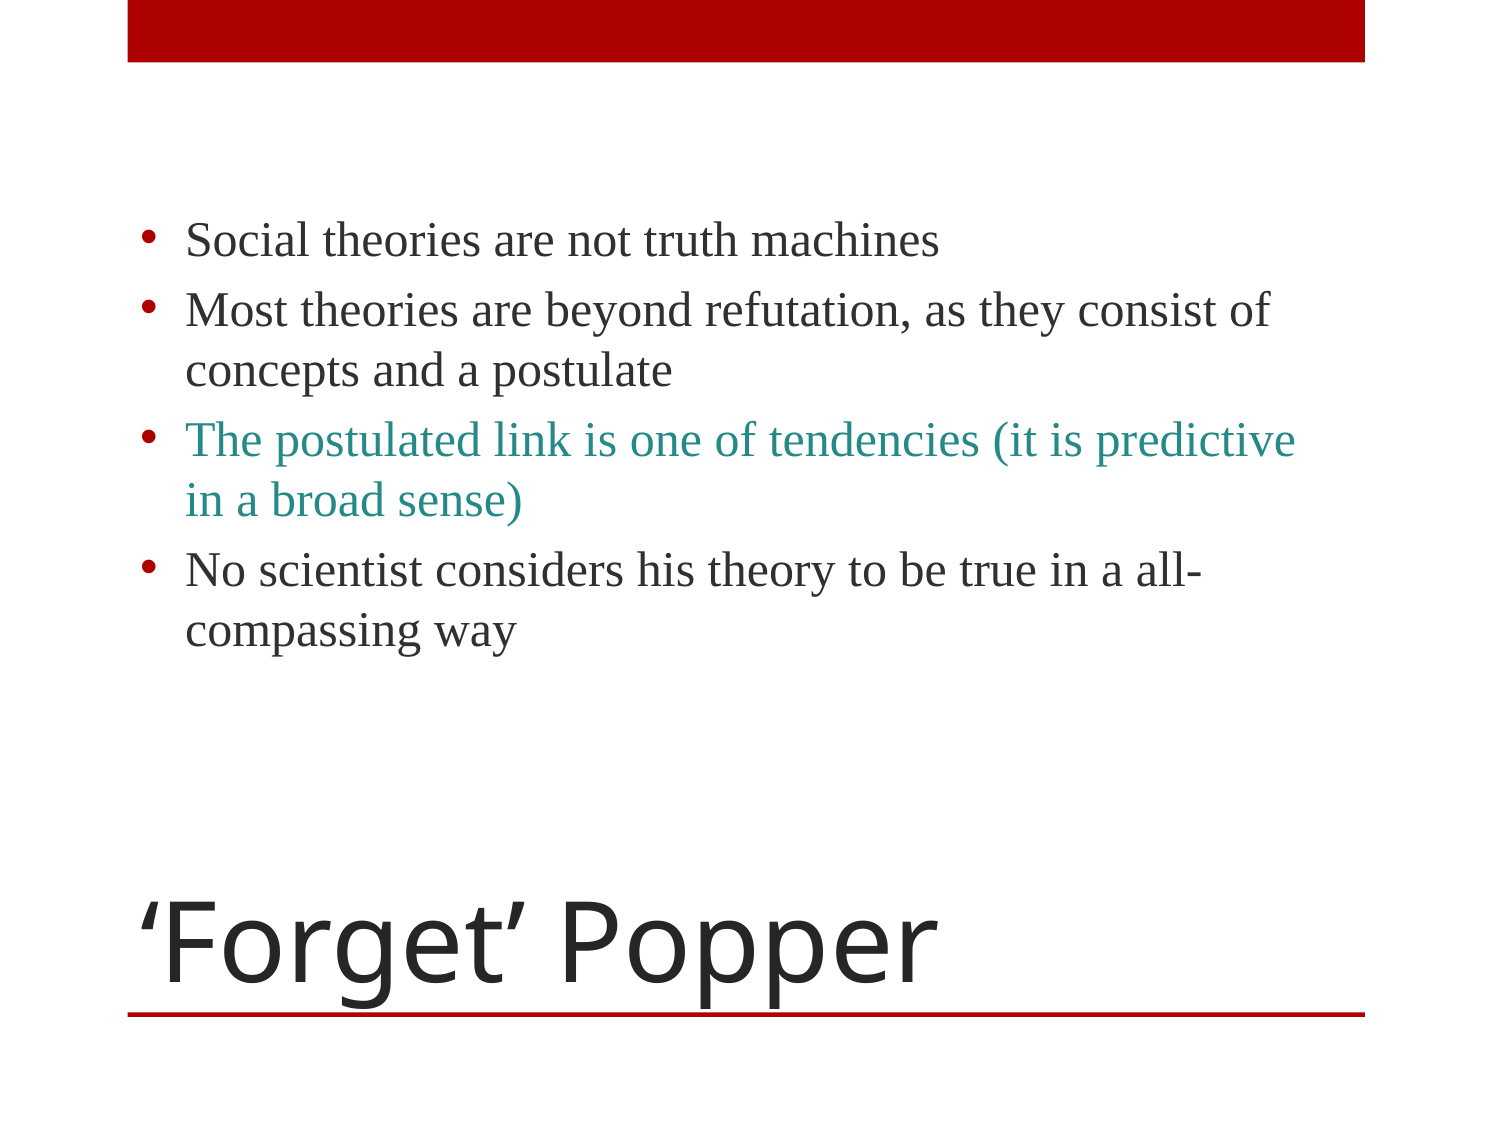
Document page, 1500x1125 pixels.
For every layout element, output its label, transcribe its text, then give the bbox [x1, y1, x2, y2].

title ‘Forget’ Popper [125, 750, 1238, 1013]
list Social theories are not truth machines Most theories are beyond refutation, as they consist of concepts and a postulate The postulated link is one of tendencies (it is predictive in a broad sense) No scientist considers his theory to be true in a all-compassing way [125, 112, 1363, 750]
